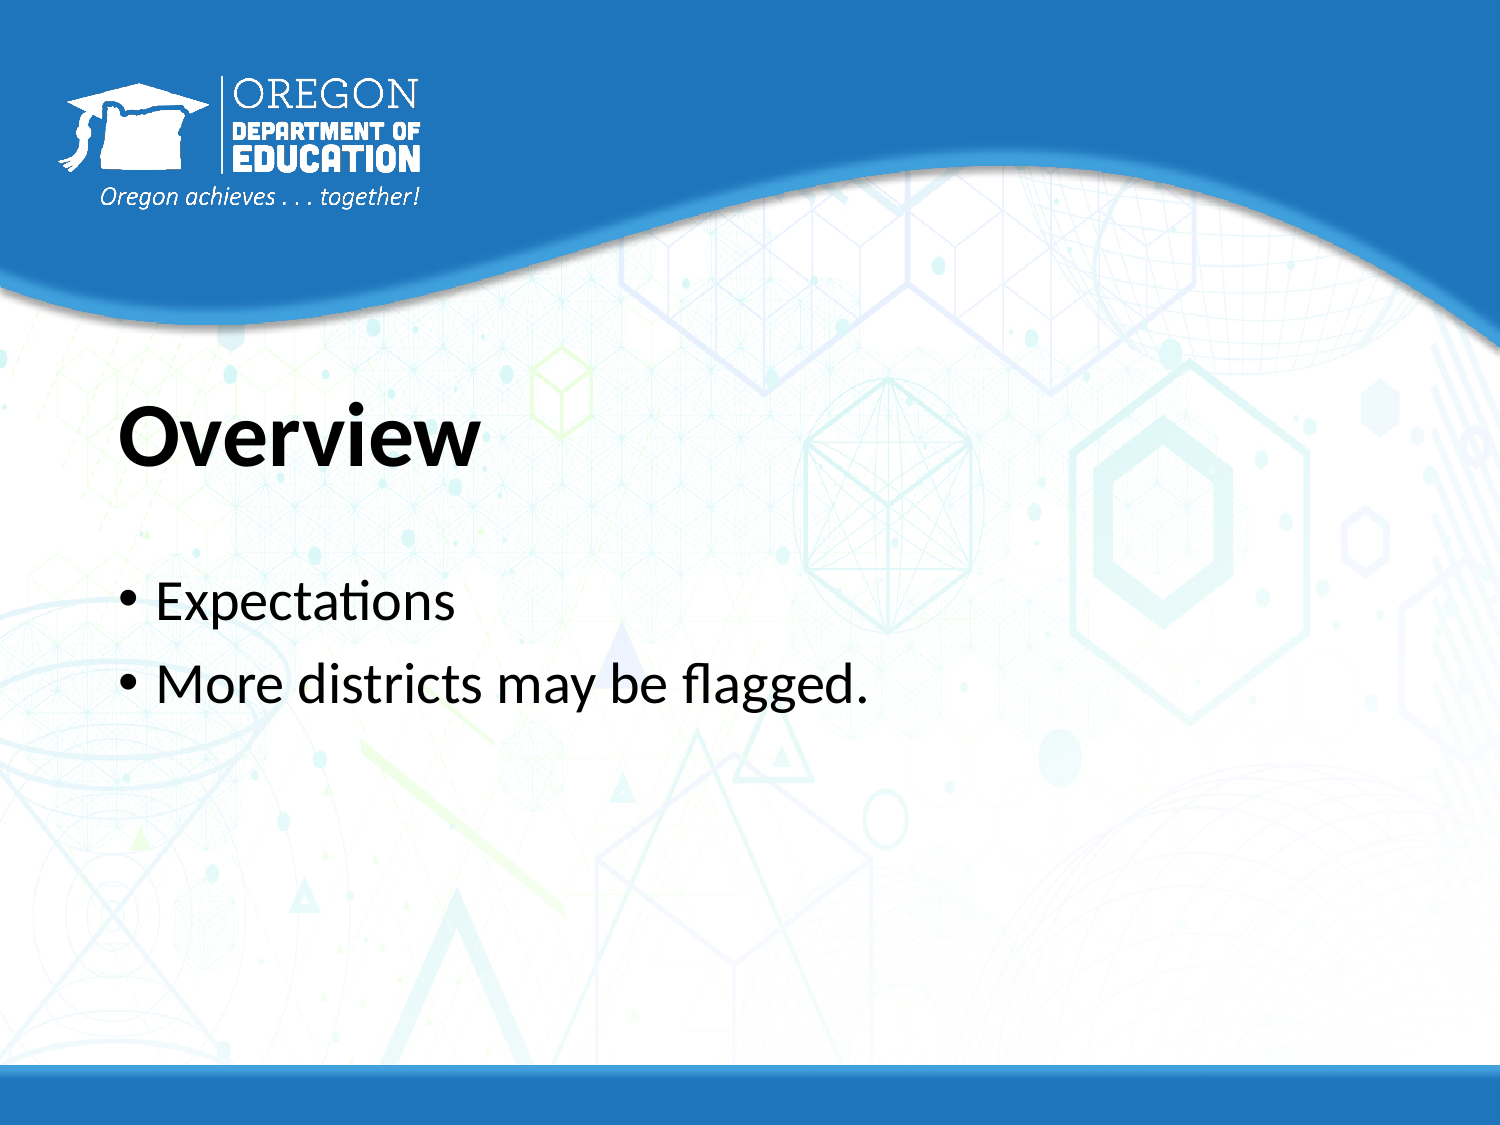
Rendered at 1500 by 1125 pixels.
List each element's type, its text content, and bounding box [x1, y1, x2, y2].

picture [0, 0, 1500, 1125]
title Overview [103, 327, 1397, 546]
list Expectations More districts may be flagged. [103, 562, 1397, 1014]
